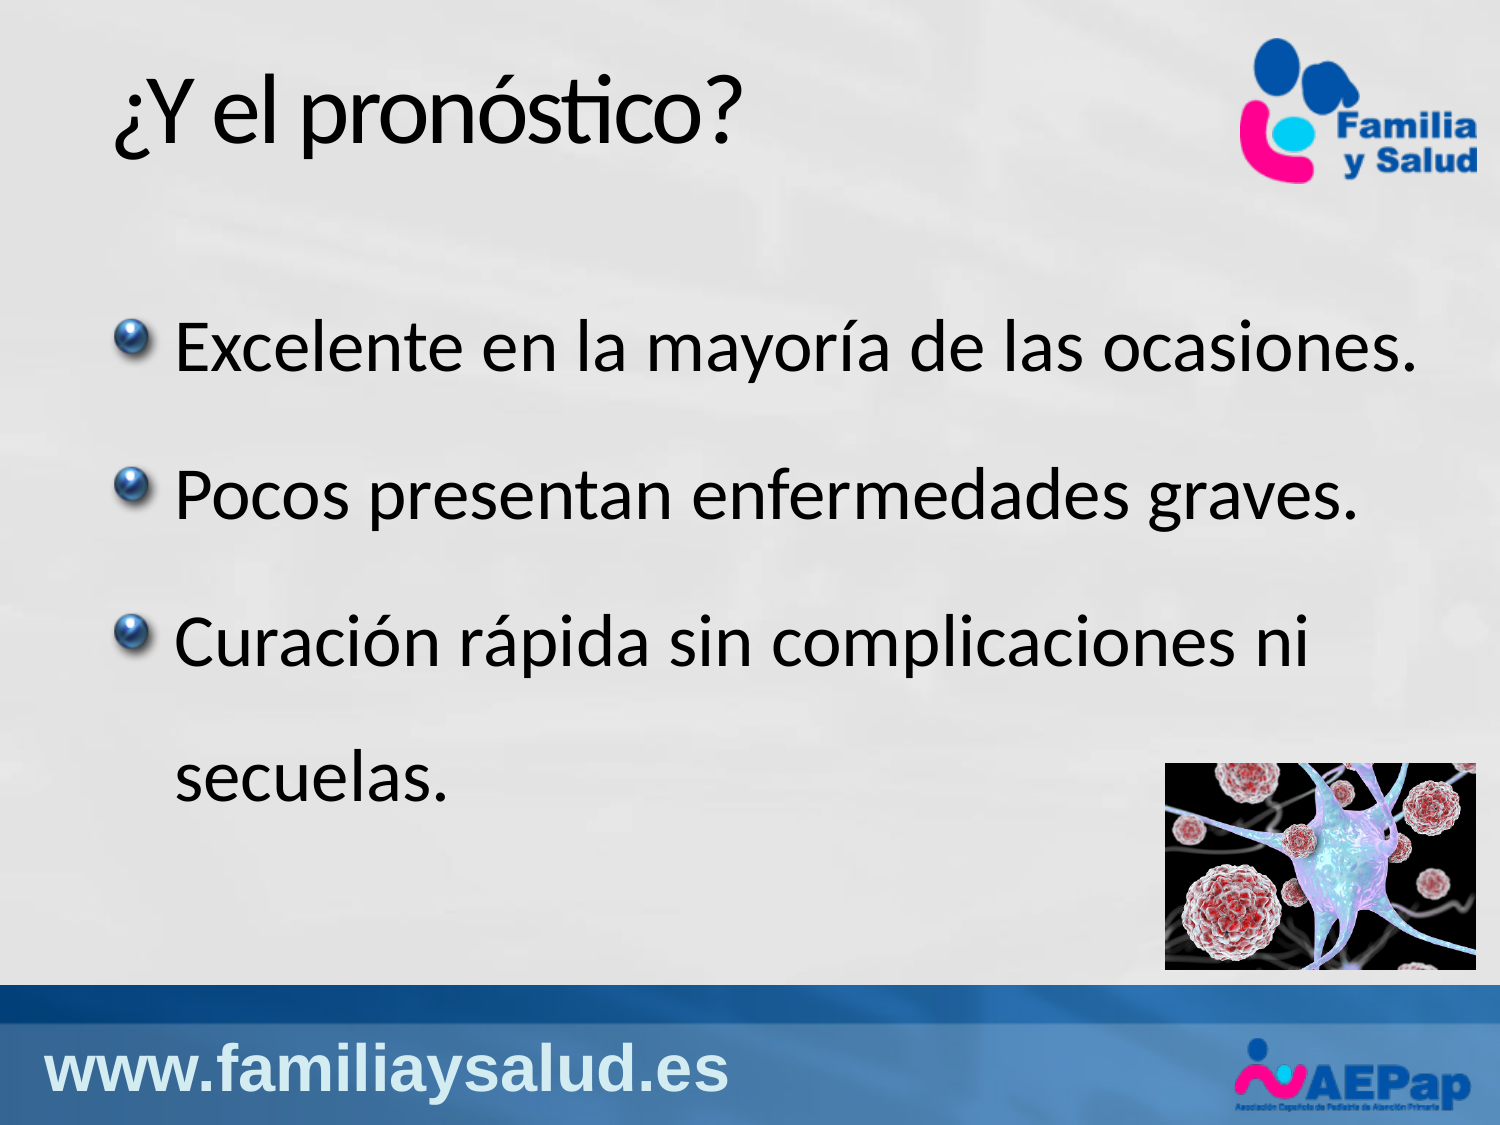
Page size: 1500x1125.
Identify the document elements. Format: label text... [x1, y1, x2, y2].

list Excelente en la mayoría de las ocasiones. Pocos presentan enfermedades graves. Curación rápida sin complicaciones ni secuelas. [108, 251, 1444, 823]
picture [0, 0, 1500, 1125]
title ¿Y el pronóstico? [109, 56, 1160, 166]
text_box www.familiaysalud.es [29, 1017, 757, 1113]
